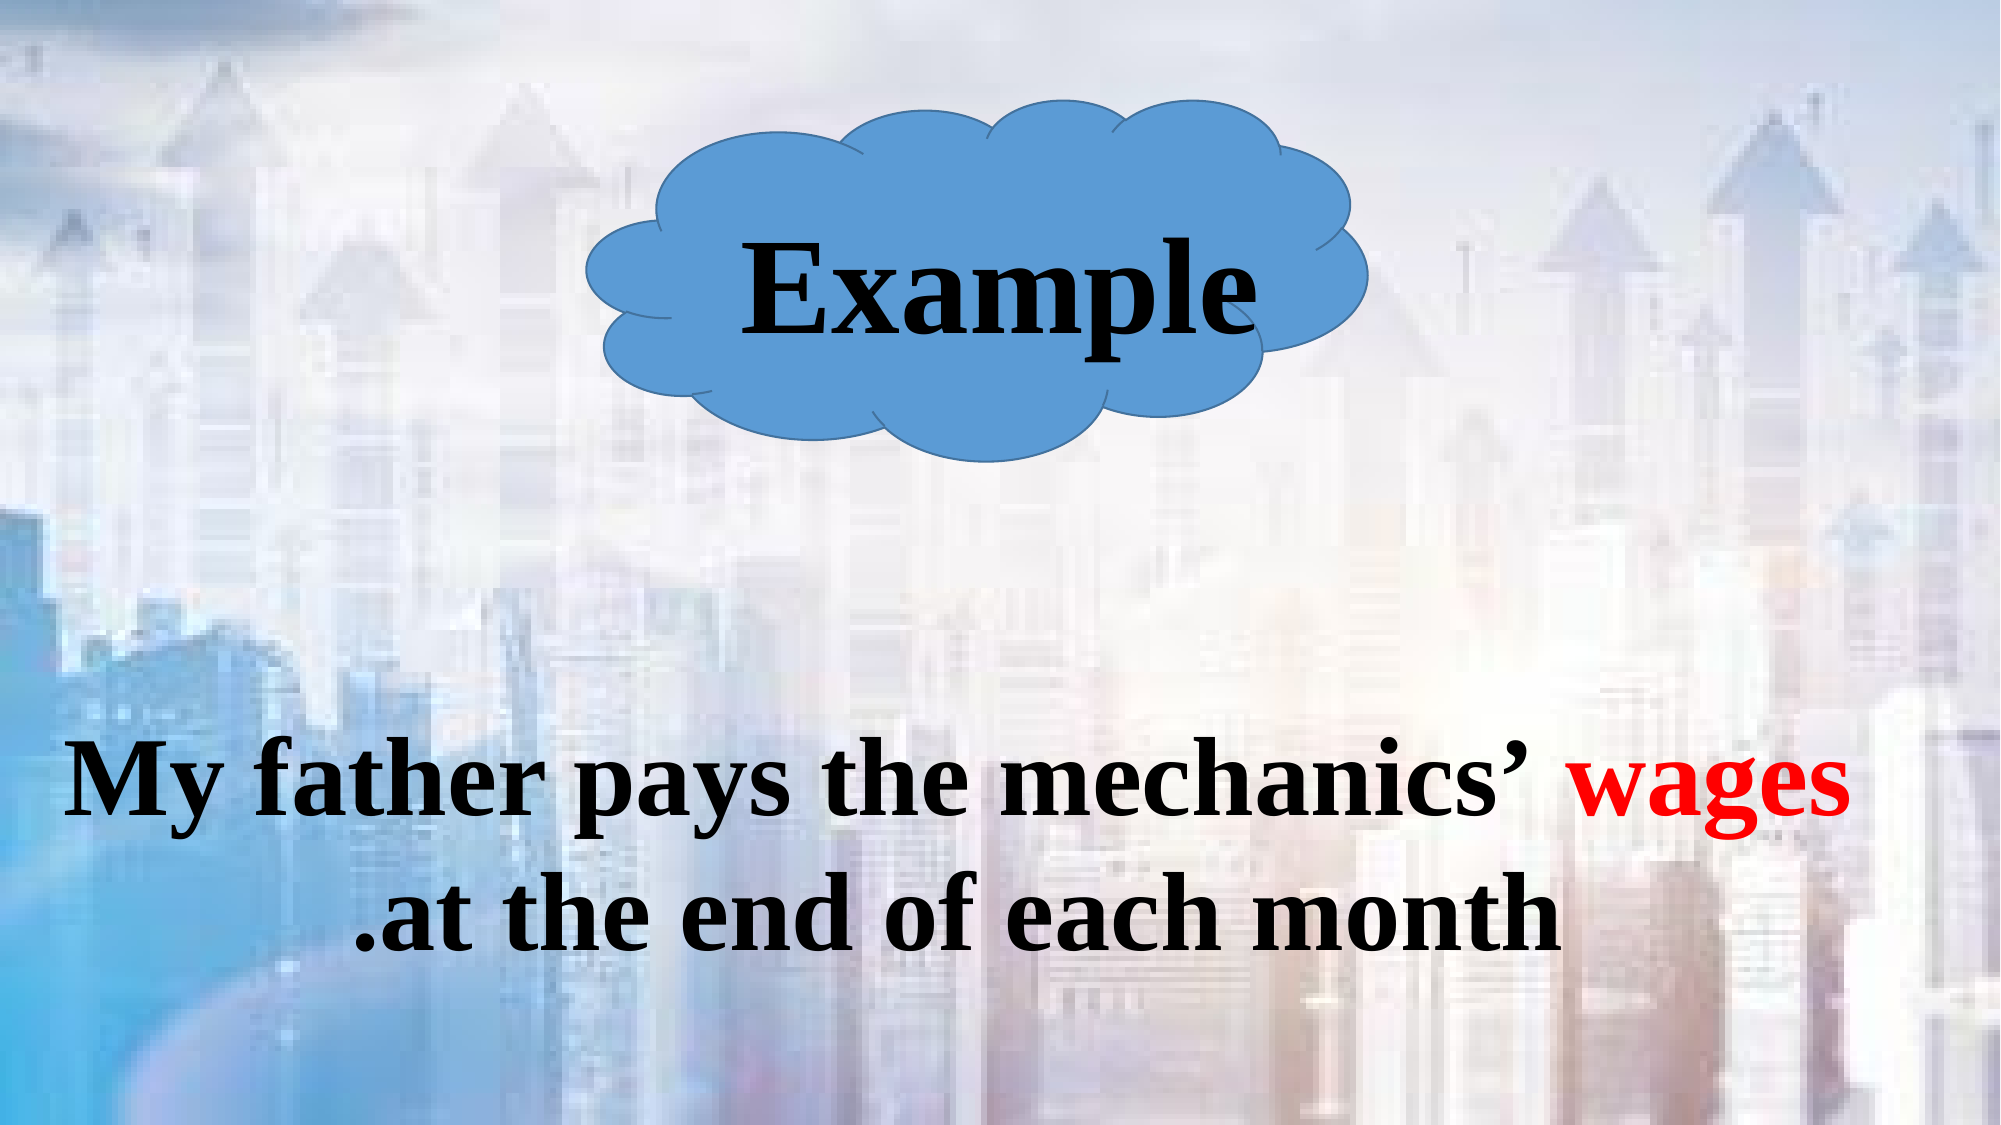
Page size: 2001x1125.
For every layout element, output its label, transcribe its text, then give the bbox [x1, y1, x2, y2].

text_box [585, 99, 1369, 463]
picture [0, 0, 2001, 1125]
text_box My father pays the mechanics’ wages at the end of each month. [52, 695, 1863, 981]
text_box Example [725, 189, 1275, 369]
